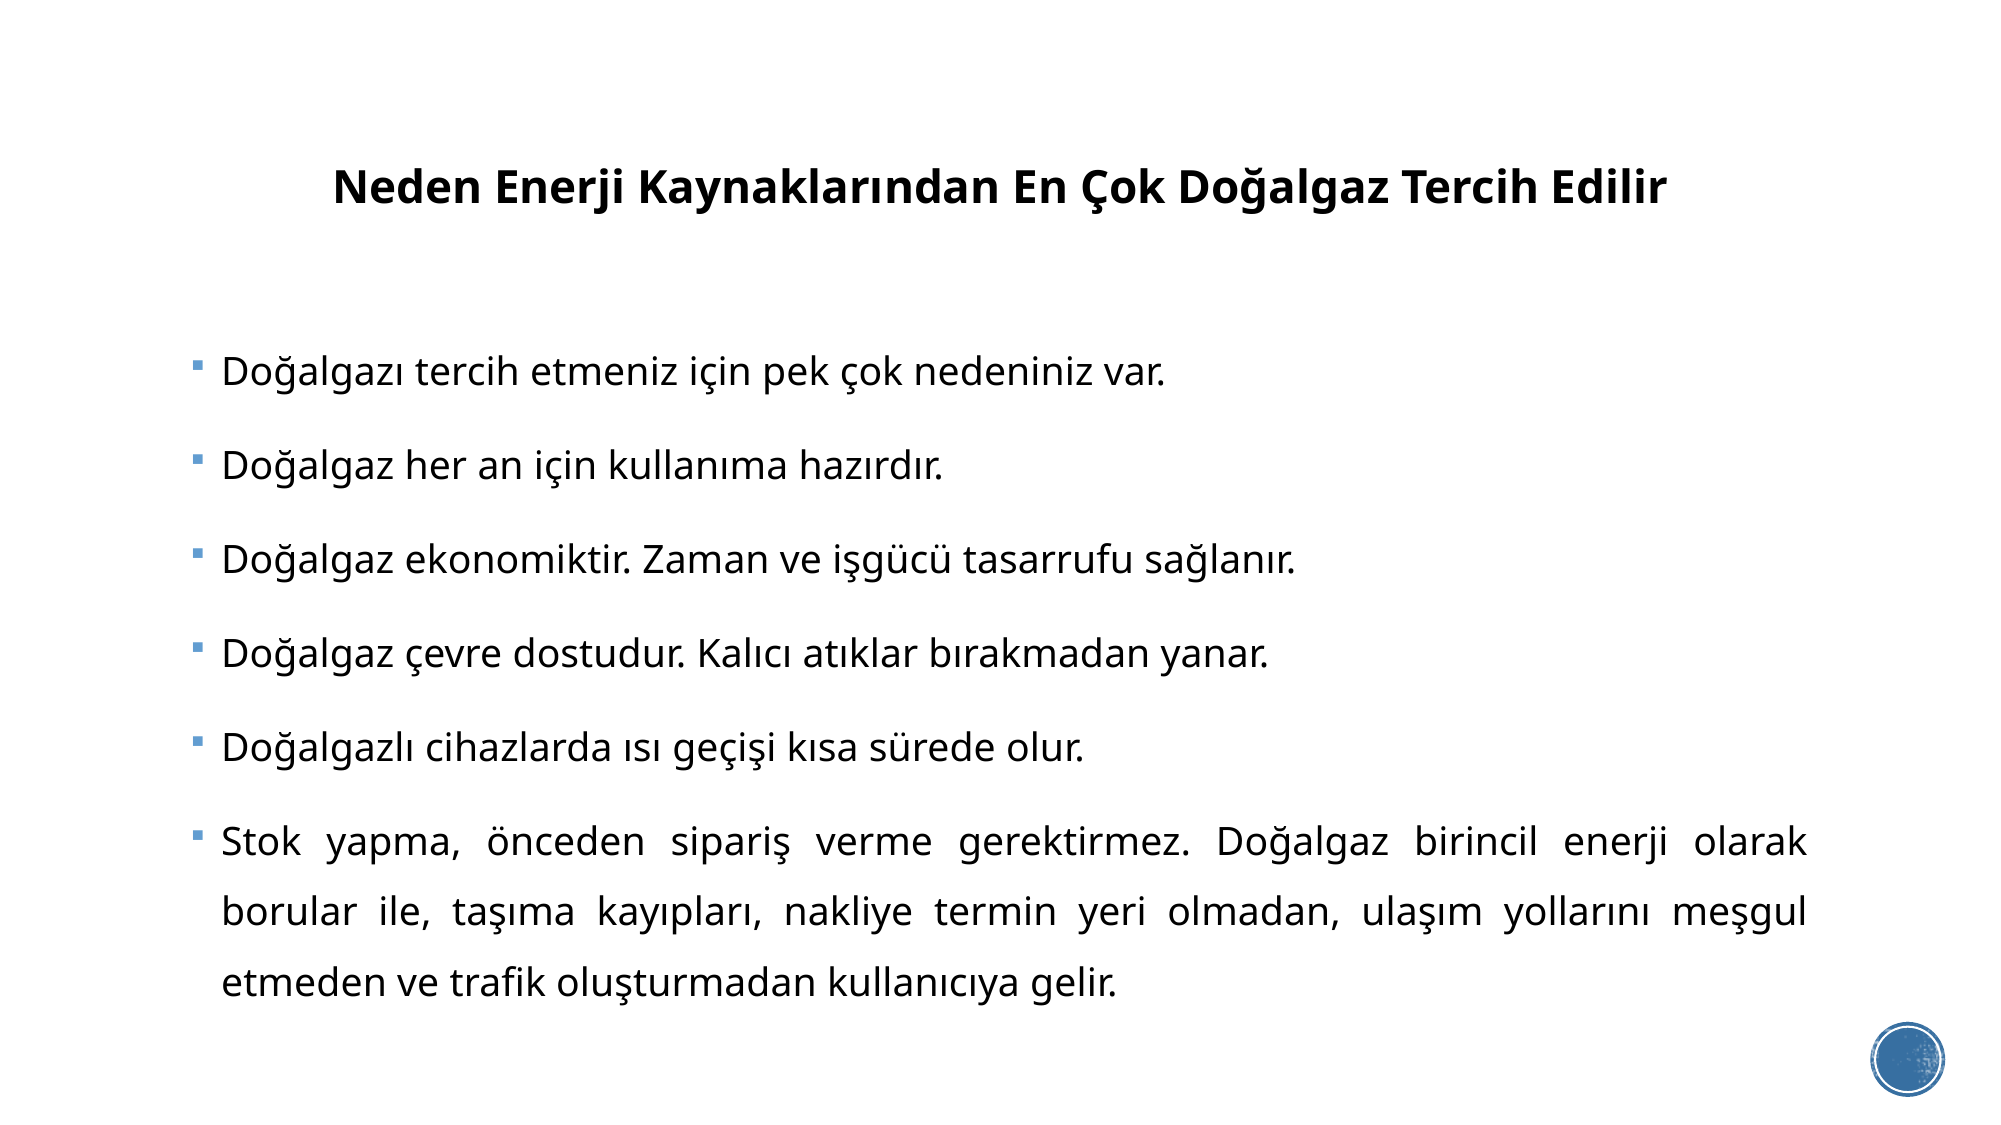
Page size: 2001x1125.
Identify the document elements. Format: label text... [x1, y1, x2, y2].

title Neden Enerji Kaynaklarından En Çok Doğalgaz Tercih Edilir [175, 79, 1826, 277]
list Doğalgazı tercih etmeniz için pek çok nedeniniz var. Doğalgaz her an için kullanıma hazırdır. Doğalgaz ekonomiktir. Zaman ve işgücü tasarrufu sağlanır. Doğalgaz çevre dostudur. Kalıcı atıklar bırakmadan yanar. Doğalgazlı cihazlarda ısı geçişi kısa sürede olur. Stok yapma, önceden sipariş verme gerektirmez. Doğalgaz birincil enerji olarak borular ile, taşıma kayıpları, nakliye termin yeri olmadan, ulaşım yollarını meşgul etmeden ve trafik oluşturmadan kullanıcıya gelir. [175, 314, 1826, 1013]
